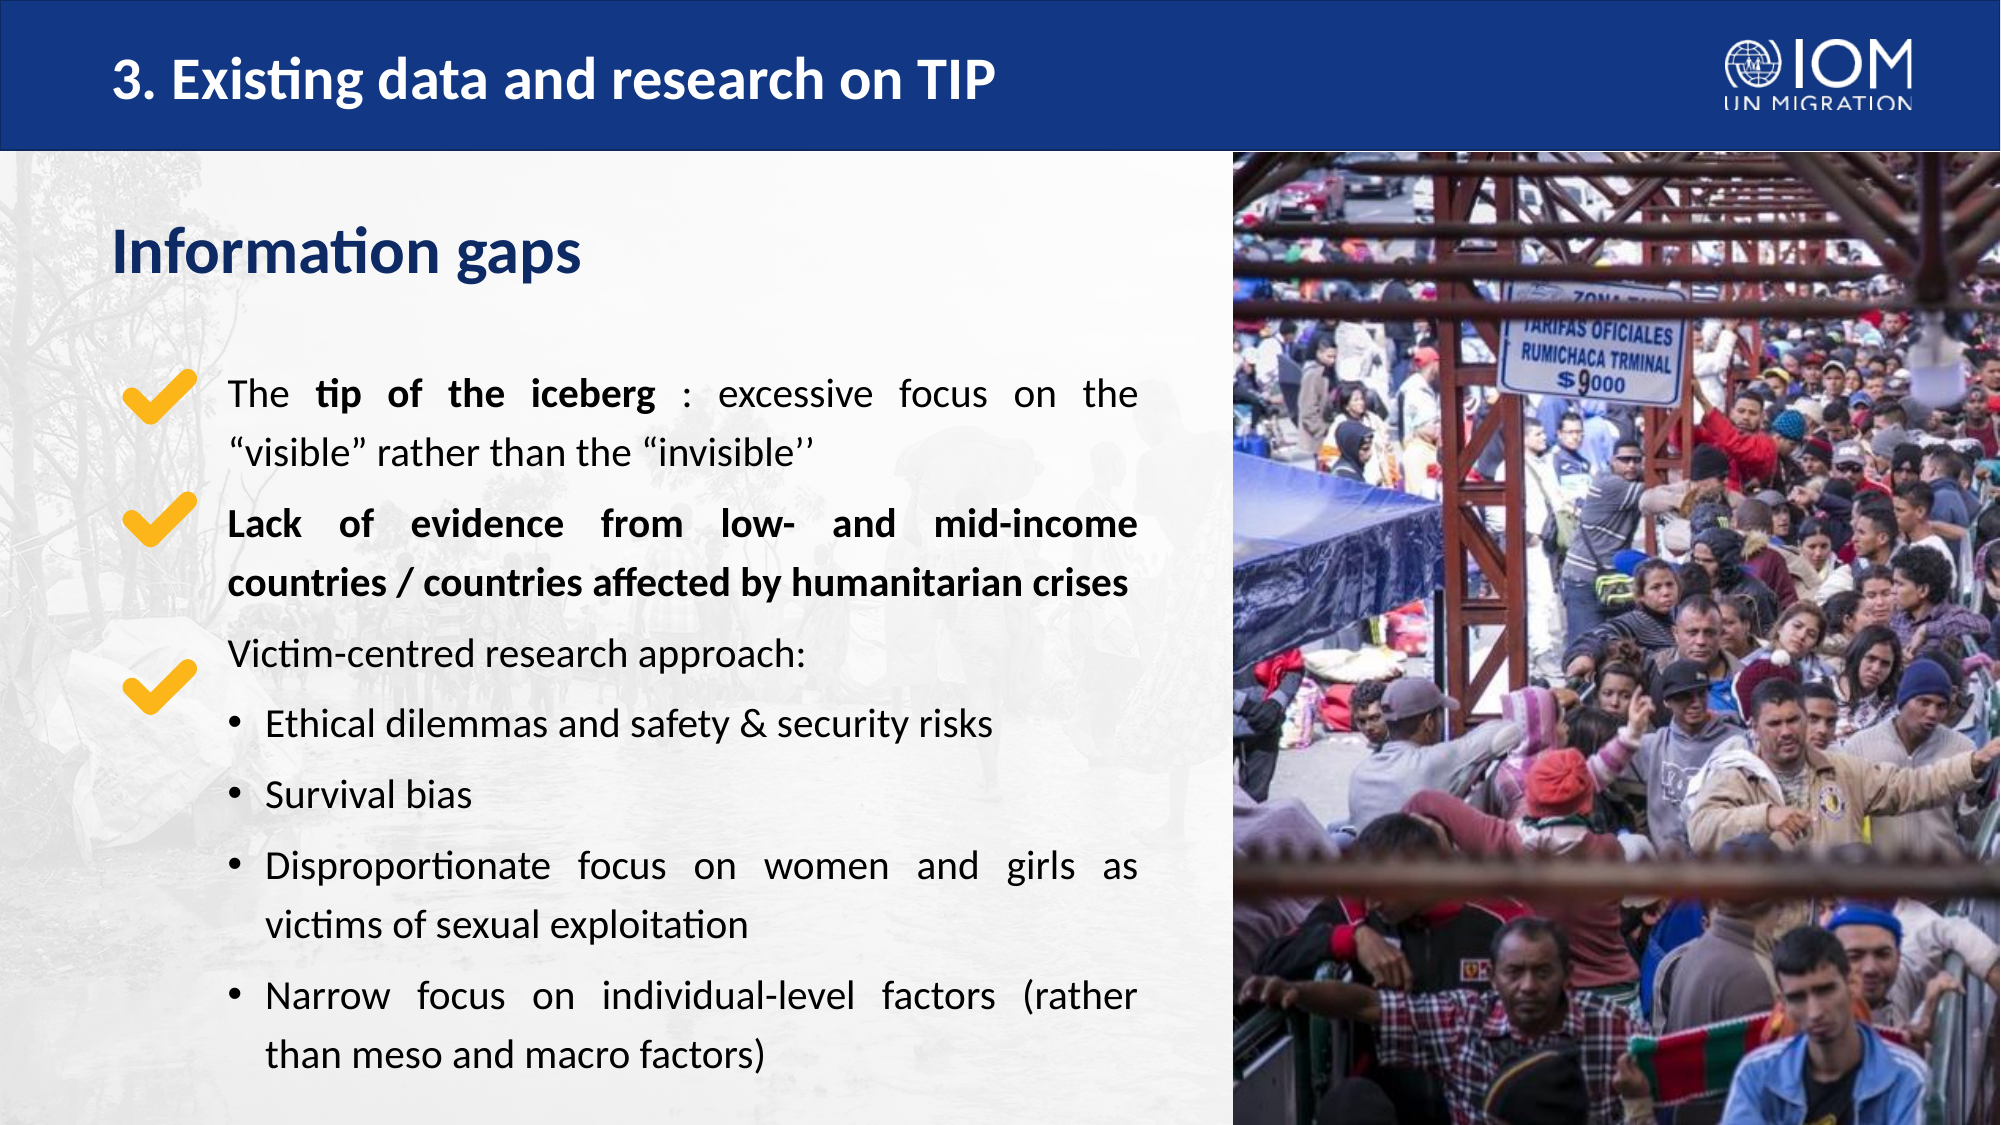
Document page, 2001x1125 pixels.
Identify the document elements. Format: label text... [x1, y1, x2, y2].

text_box [122, 368, 198, 425]
picture [0, 151, 2001, 1125]
text_box [122, 491, 198, 548]
text_box The tip of the iceberg : excessive focus on the “visible” rather than the “invisible’’ Lack of evidence from low- and mid-income countries / countries affected by humanitarian crises Victim-centred research approach: Ethical dilemmas and safety & security risks Survival bias Disproportionate focus on women and girls as victims of sexual exploitation Narrow focus on individual-level factors (rather than meso and macro factors) [213, 348, 1154, 1106]
text_box Information gaps [96, 208, 1176, 309]
text_box [122, 659, 198, 715]
title 3. Existing data and research on TIP [96, 19, 1732, 142]
